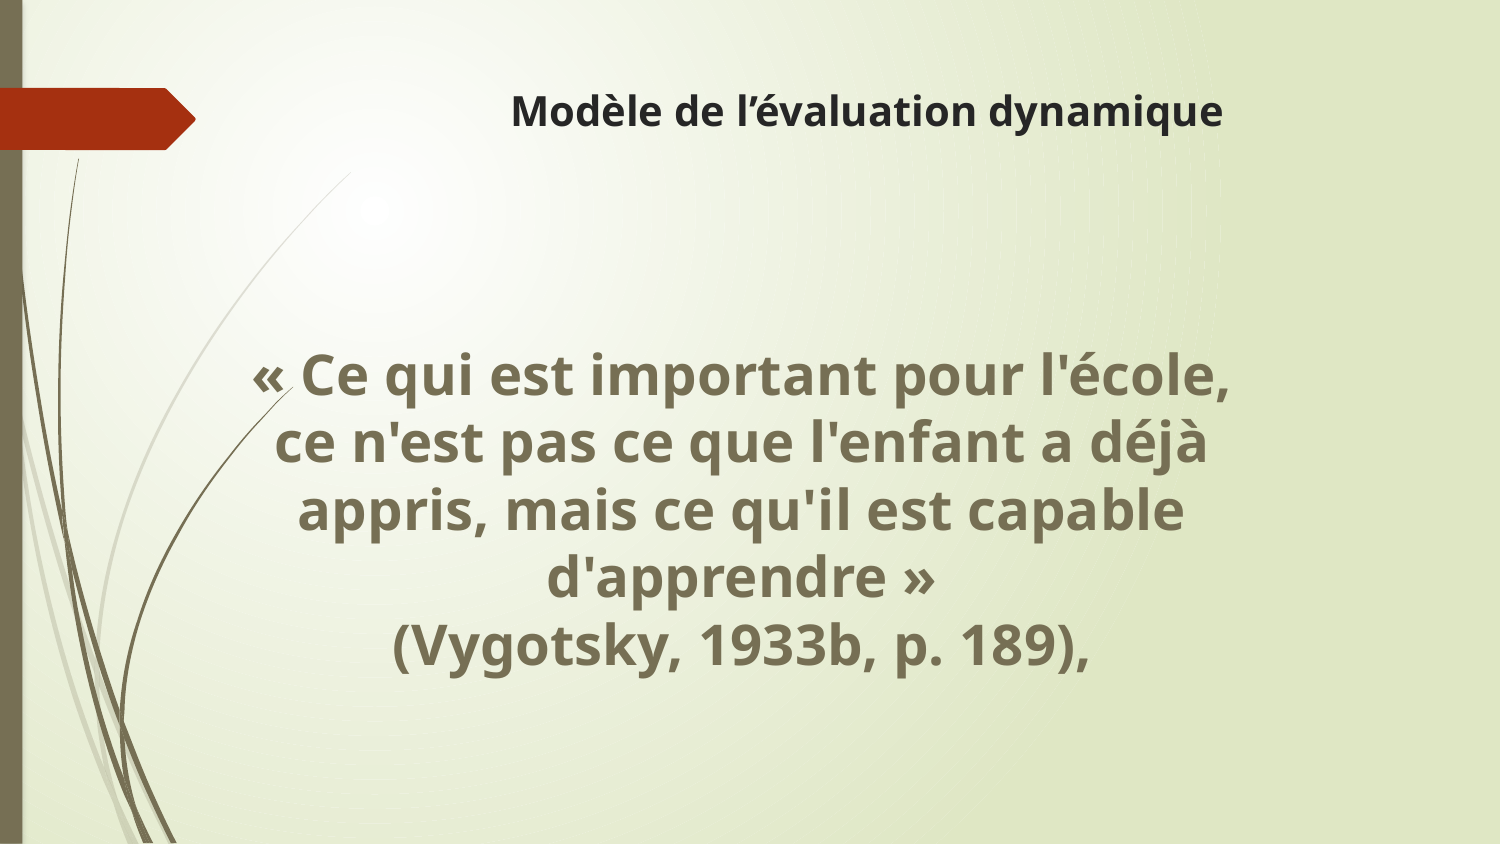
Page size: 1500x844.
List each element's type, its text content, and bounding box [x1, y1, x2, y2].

title Modèle de l’évaluation dynamique [319, 76, 1416, 235]
text_box « Ce qui est important pour l'école, ce n'est pas ce que l'enfant a déjà appris, mais ce qu'il est capable d'apprendre » (Vygotsky, 1933b, p. 189), [217, 331, 1282, 684]
